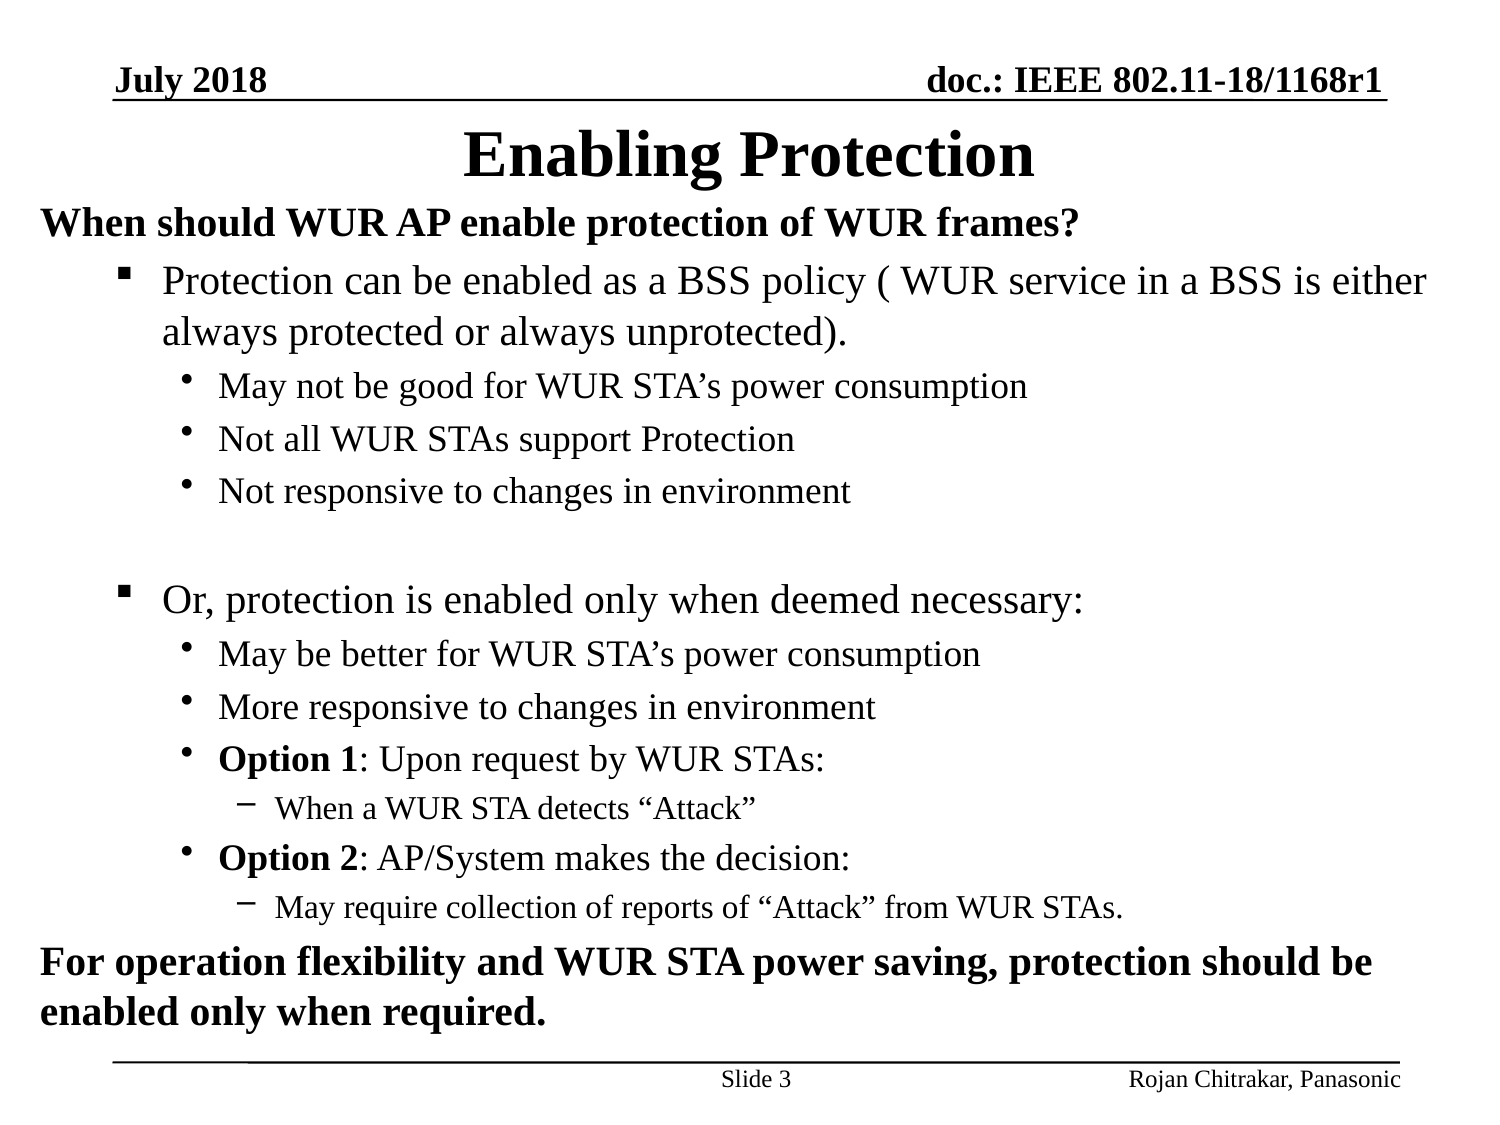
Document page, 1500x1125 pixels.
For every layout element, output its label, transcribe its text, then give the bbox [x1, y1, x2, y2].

list When should WUR AP enable protection of WUR frames? Protection can be enabled as a BSS policy ( WUR service in a BSS is either always protected or always unprotected). May not be good for WUR STA’s power consumption Not all WUR STAs support Protection Not responsive to changes in environment Or, protection is enabled only when deemed necessary: May be better for WUR STA’s power consumption More responsive to changes in environment Option 1: Upon request by WUR STAs: When a WUR STA detects “Attack” Option 2: AP/System makes the decision: May require collection of reports of “Attack” from WUR STAs. For operation flexibility and WUR STA power saving, protection should be enabled only when required. [24, 187, 1475, 1050]
footer Rojan Chitrakar, Panasonic [1009, 1062, 1402, 1093]
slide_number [114, 54, 425, 100]
slide_number Slide 3 [712, 1062, 800, 1093]
title Enabling Protection [112, 99, 1388, 200]
